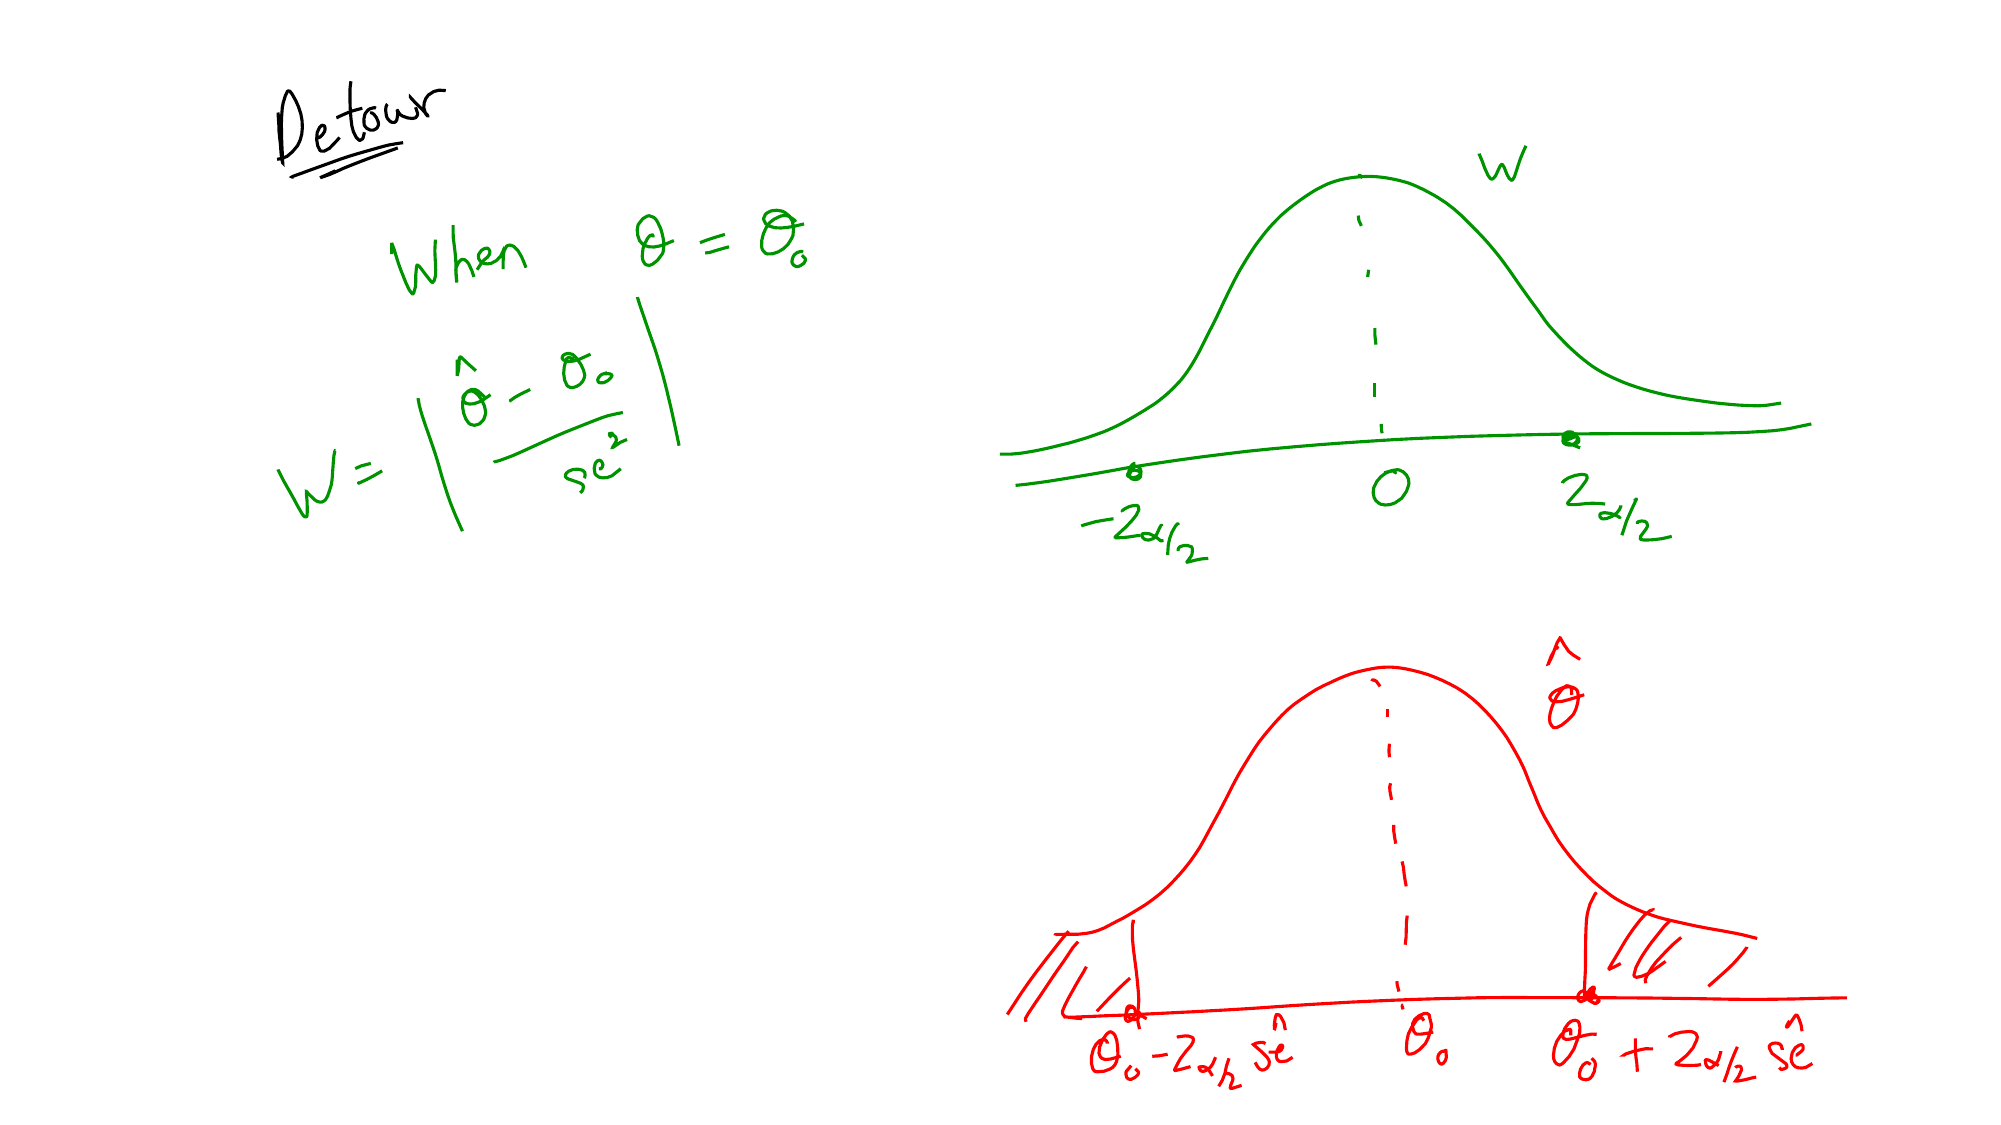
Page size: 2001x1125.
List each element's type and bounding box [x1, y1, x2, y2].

text_box [637, 210, 806, 267]
text_box [1584, 892, 1747, 999]
text_box [1094, 666, 1441, 937]
text_box [1447, 682, 1608, 938]
text_box [1125, 919, 1147, 931]
text_box [1371, 679, 1447, 1065]
text_box [1007, 931, 1293, 1089]
text_box [1293, 1000, 1371, 1013]
text_box [276, 81, 446, 178]
text_box [999, 145, 1812, 563]
text_box [1447, 997, 1847, 1009]
text_box [1588, 999, 1600, 1004]
text_box [1747, 935, 1758, 939]
text_box [1548, 637, 1585, 728]
text_box [1577, 990, 1585, 1003]
text_box [278, 297, 680, 532]
text_box [1553, 1015, 1813, 1083]
text_box [391, 225, 526, 294]
